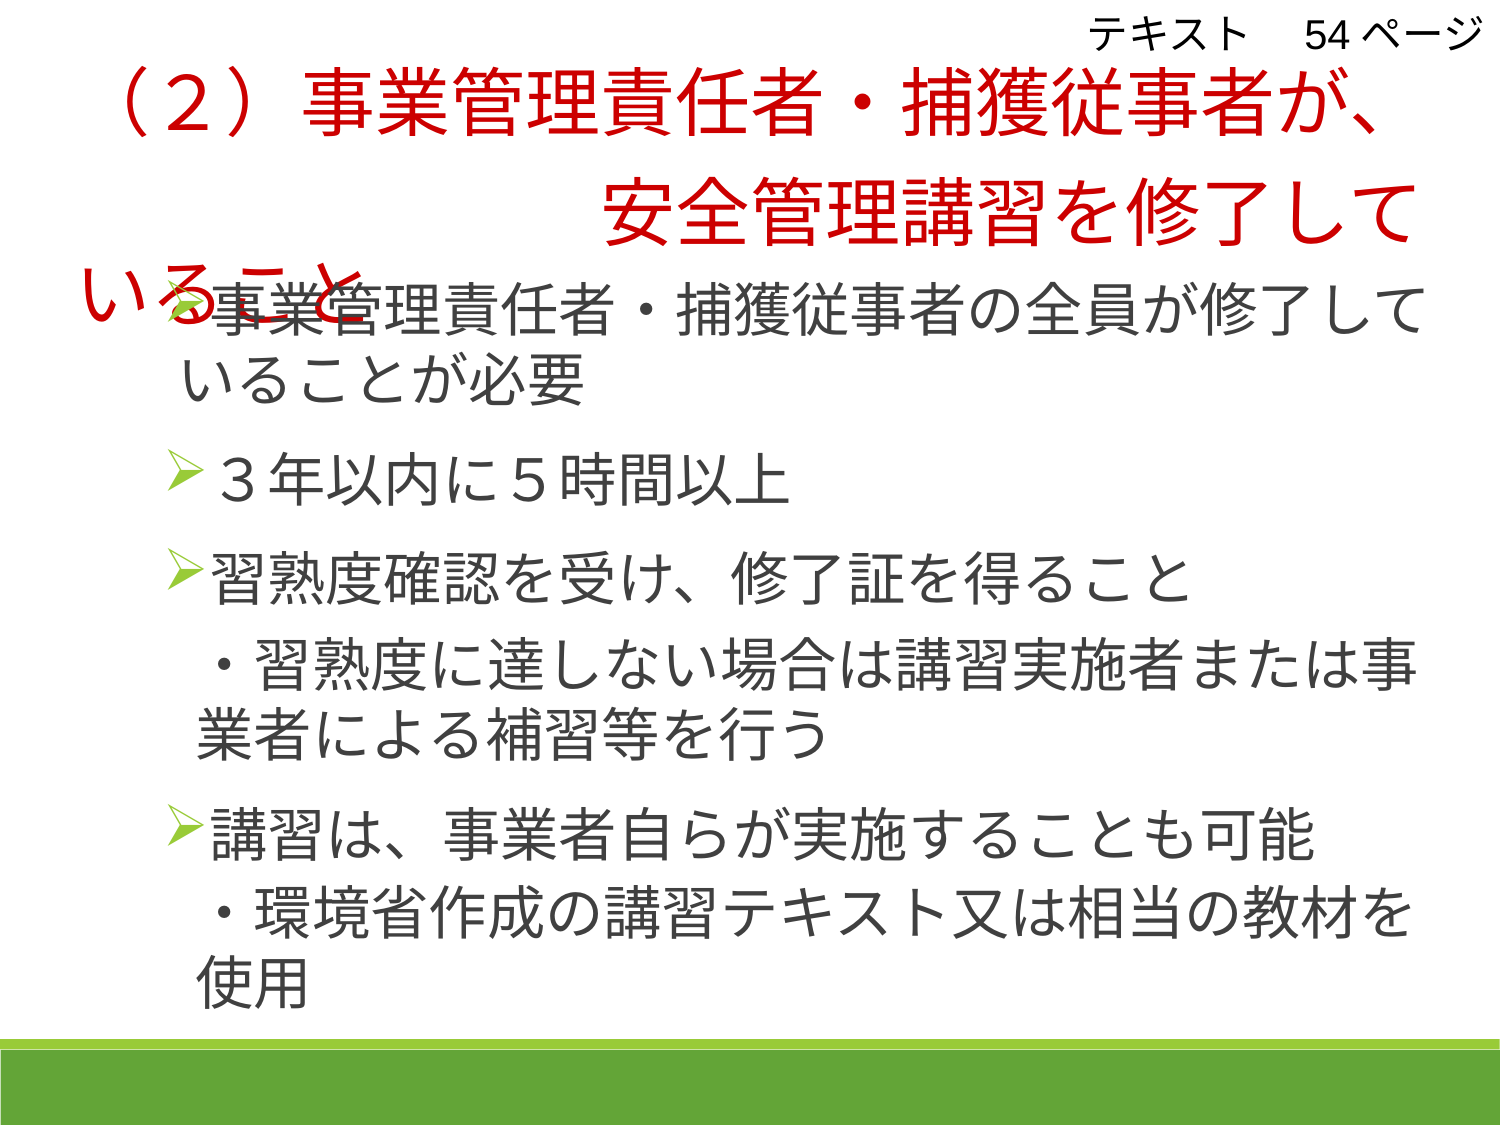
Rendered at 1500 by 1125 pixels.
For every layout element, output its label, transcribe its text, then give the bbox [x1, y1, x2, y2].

text_box テキスト 54ページ [1057, 0, 1500, 65]
text_box （２）事業管理責任者・捕獲従事者が、 安全管理講習を修了していること [60, 58, 1500, 272]
text_box 事業管理責任者・捕獲従事者の全員が修了していることが必要 ３年以内に５時間以上 習熟度確認を受け、修了証を得ること ・習熟度に達しない場合は講習実施者または事業者による補習等を行う 講習は、事業者自らが実施することも可能 ・環境省作成の講習テキスト又は相当の教材を使用 [148, 266, 1453, 1120]
